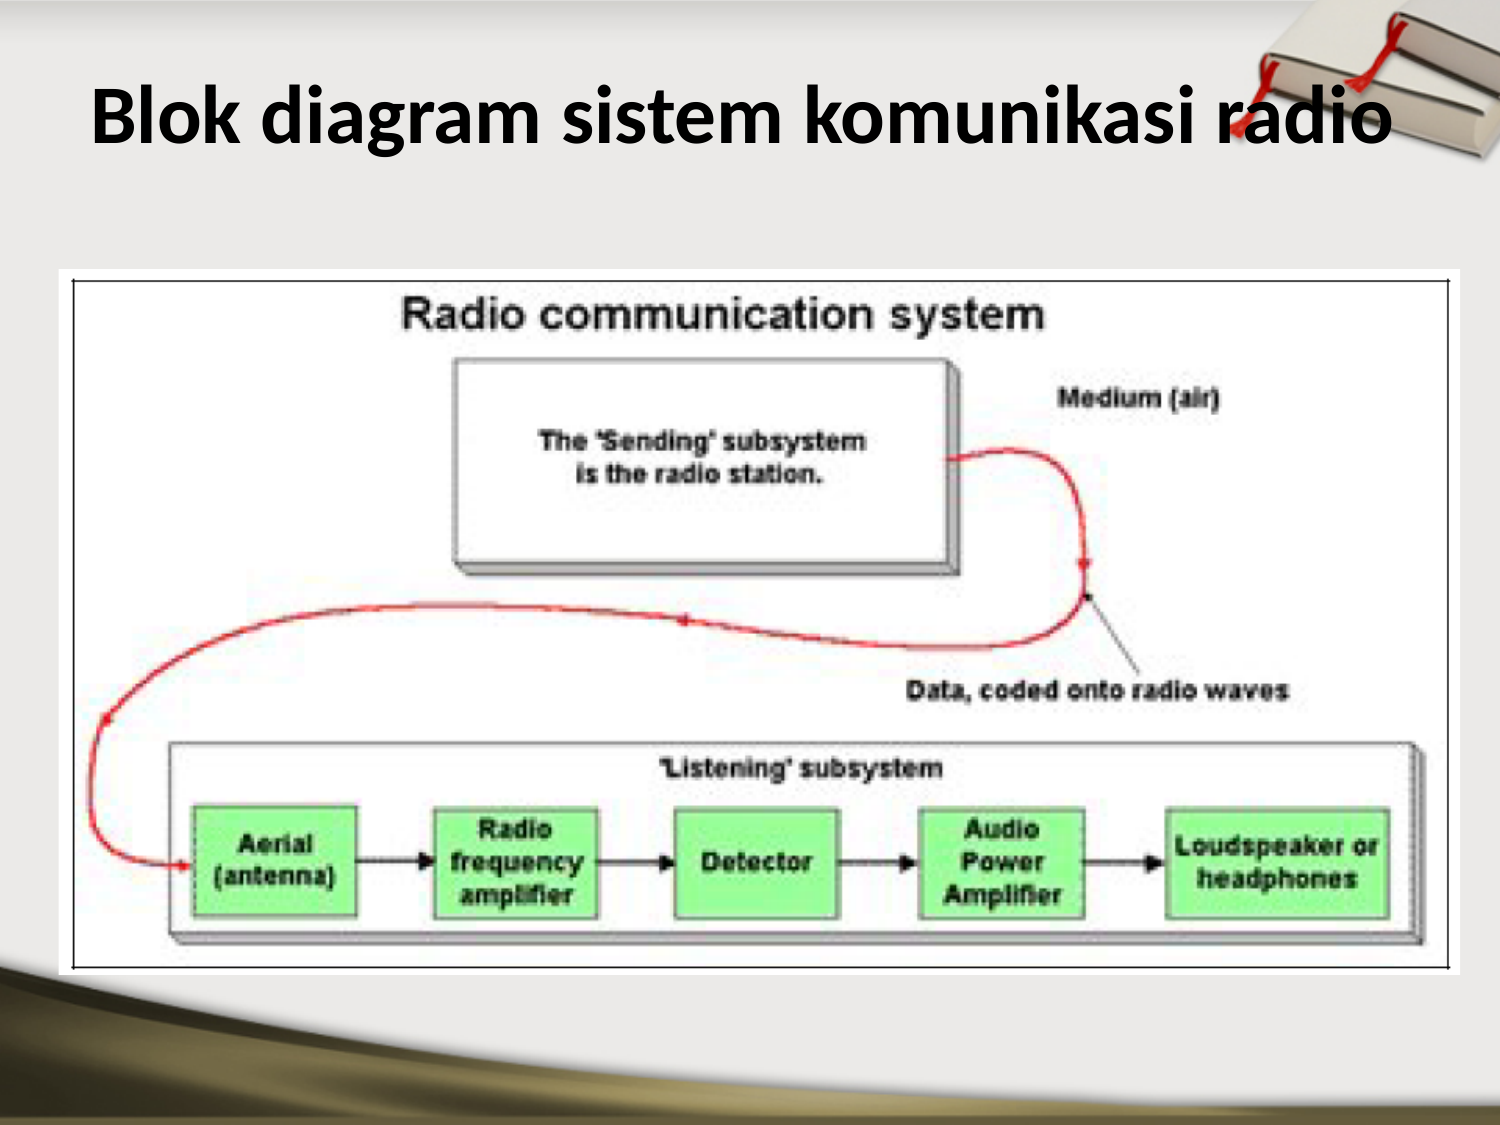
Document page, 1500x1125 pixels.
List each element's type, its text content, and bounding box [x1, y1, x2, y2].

title Blok diagram sistem komunikasi radio [75, 45, 1425, 176]
picture [0, 0, 1500, 1125]
